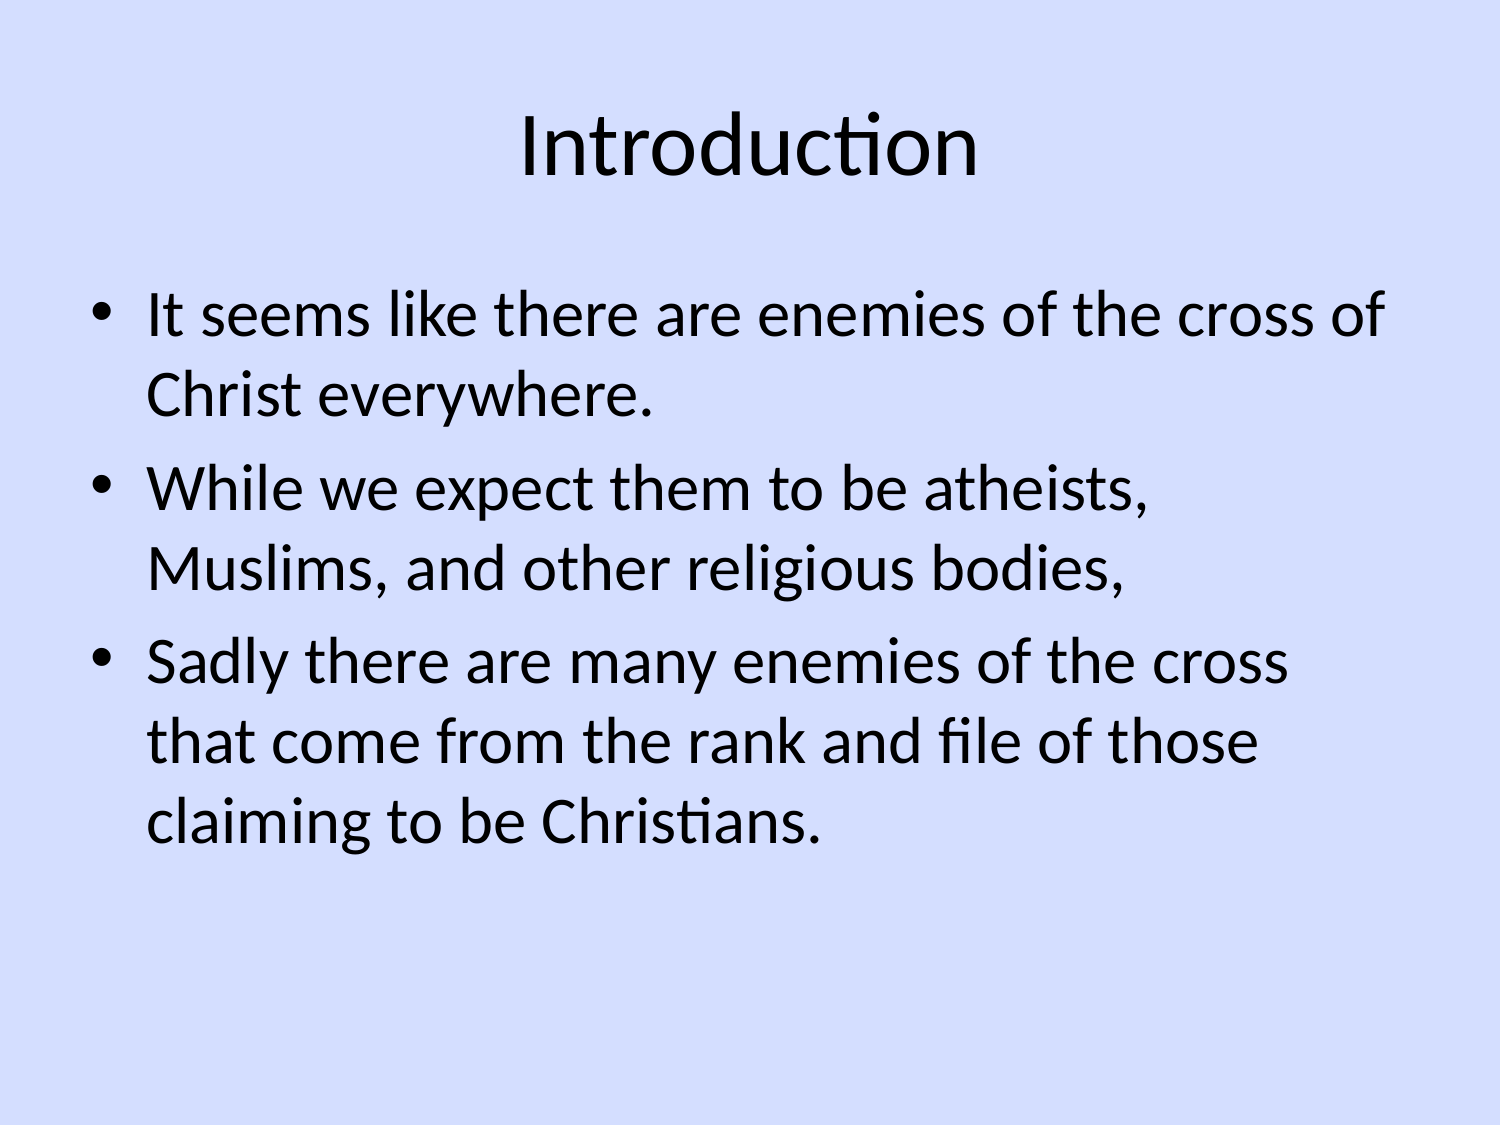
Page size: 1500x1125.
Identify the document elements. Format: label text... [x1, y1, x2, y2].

list It seems like there are enemies of the cross of Christ everywhere. While we expect them to be atheists, Muslims, and other religious bodies, Sadly there are many enemies of the cross that come from the rank and file of those claiming to be Christians. [75, 262, 1425, 1005]
title Introduction [75, 45, 1425, 233]
